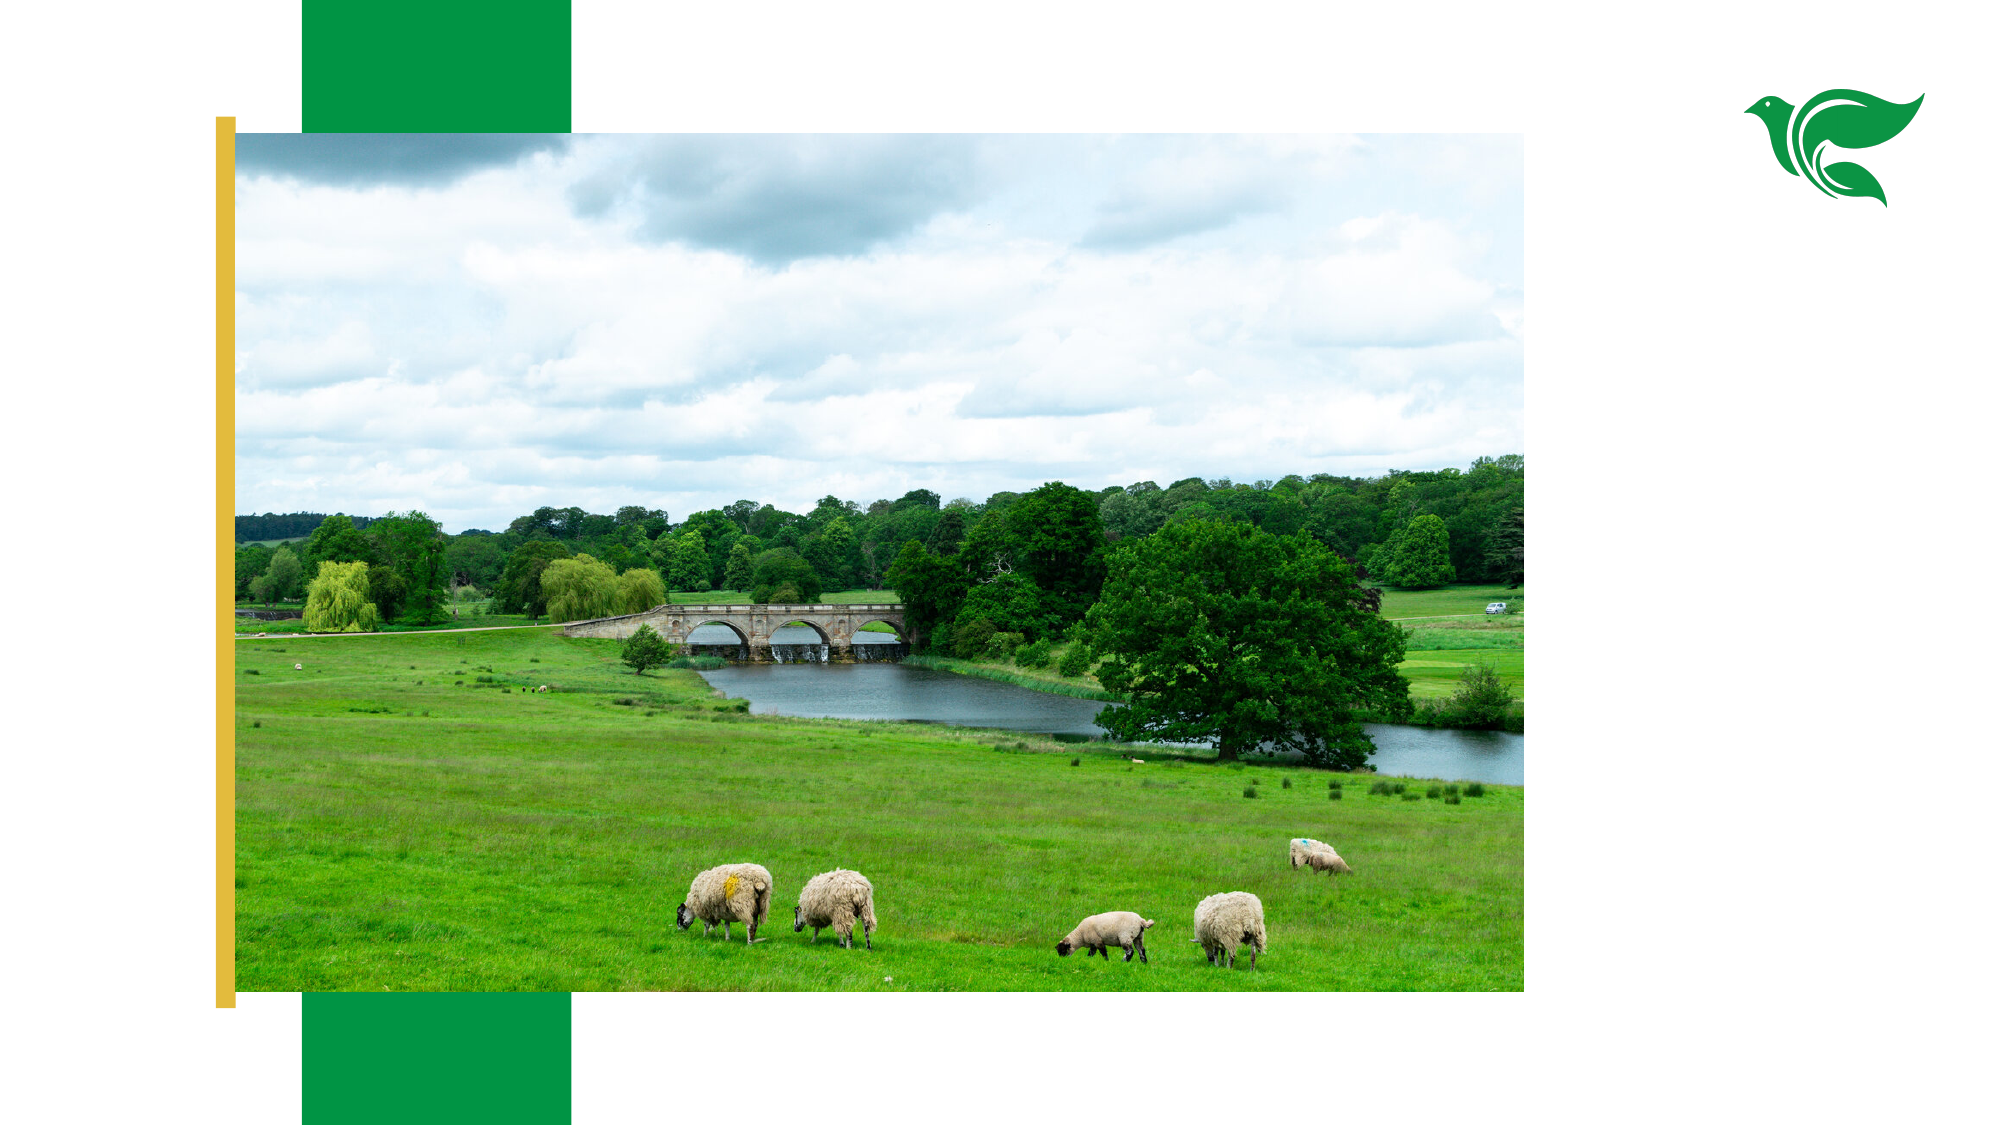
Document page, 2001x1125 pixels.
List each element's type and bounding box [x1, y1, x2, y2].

text_box [215, 116, 236, 1009]
text_box [301, 0, 572, 133]
picture [235, 133, 1524, 992]
picture [1722, 47, 1953, 240]
text_box [301, 992, 572, 1125]
